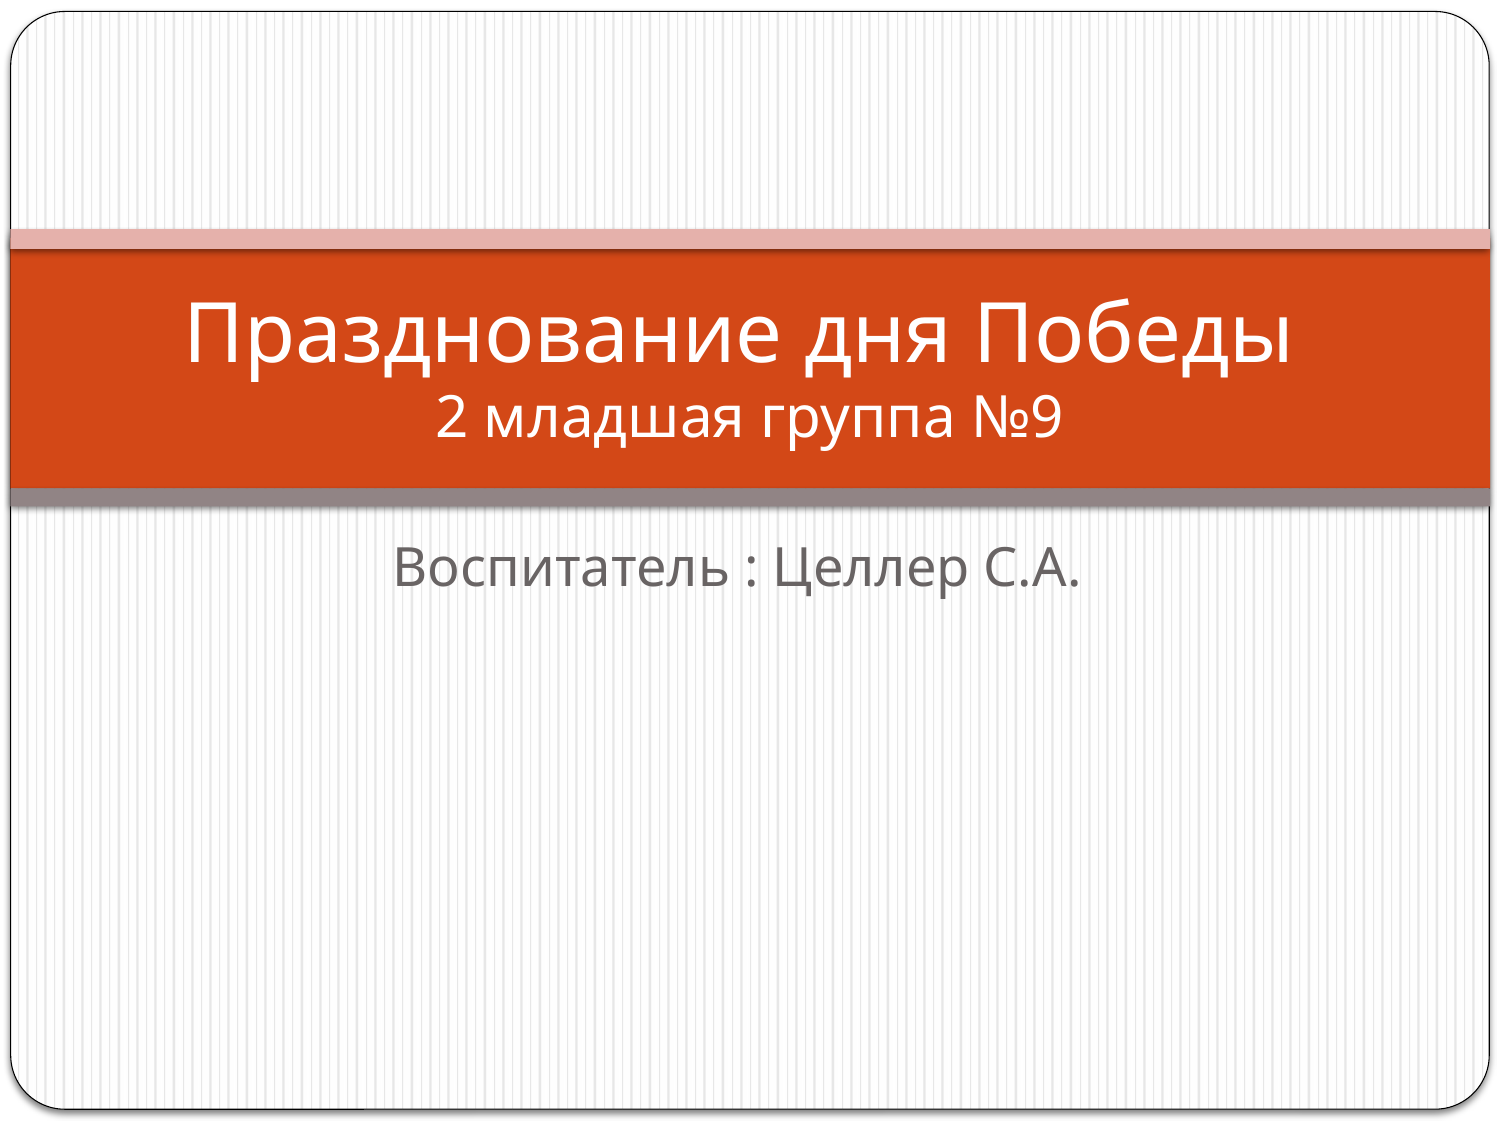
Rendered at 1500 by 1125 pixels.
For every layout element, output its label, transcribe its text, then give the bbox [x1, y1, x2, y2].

subtitle Воспитатель : Целлер С.А. [212, 525, 1263, 788]
title Празднование дня Победы 2 младшая группа №9 [75, 247, 1425, 489]
